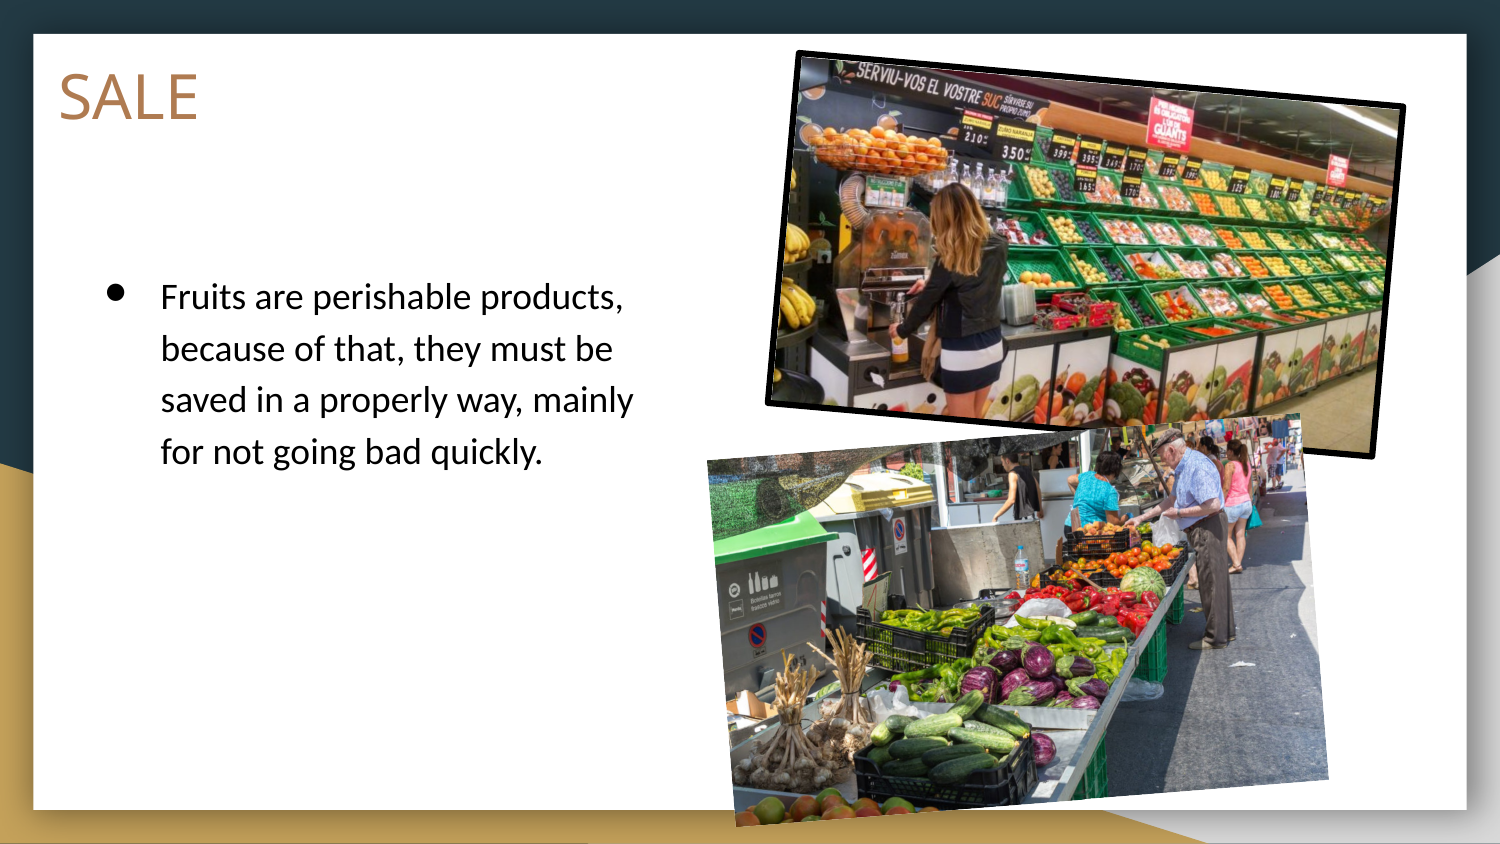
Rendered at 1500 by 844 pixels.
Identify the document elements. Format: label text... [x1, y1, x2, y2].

list Fruits are perishable products, because of that, they must be saved in a properly way, mainly for not going bad quickly. [70, 250, 657, 699]
title SALE [43, 42, 708, 190]
picture [708, 57, 1399, 827]
